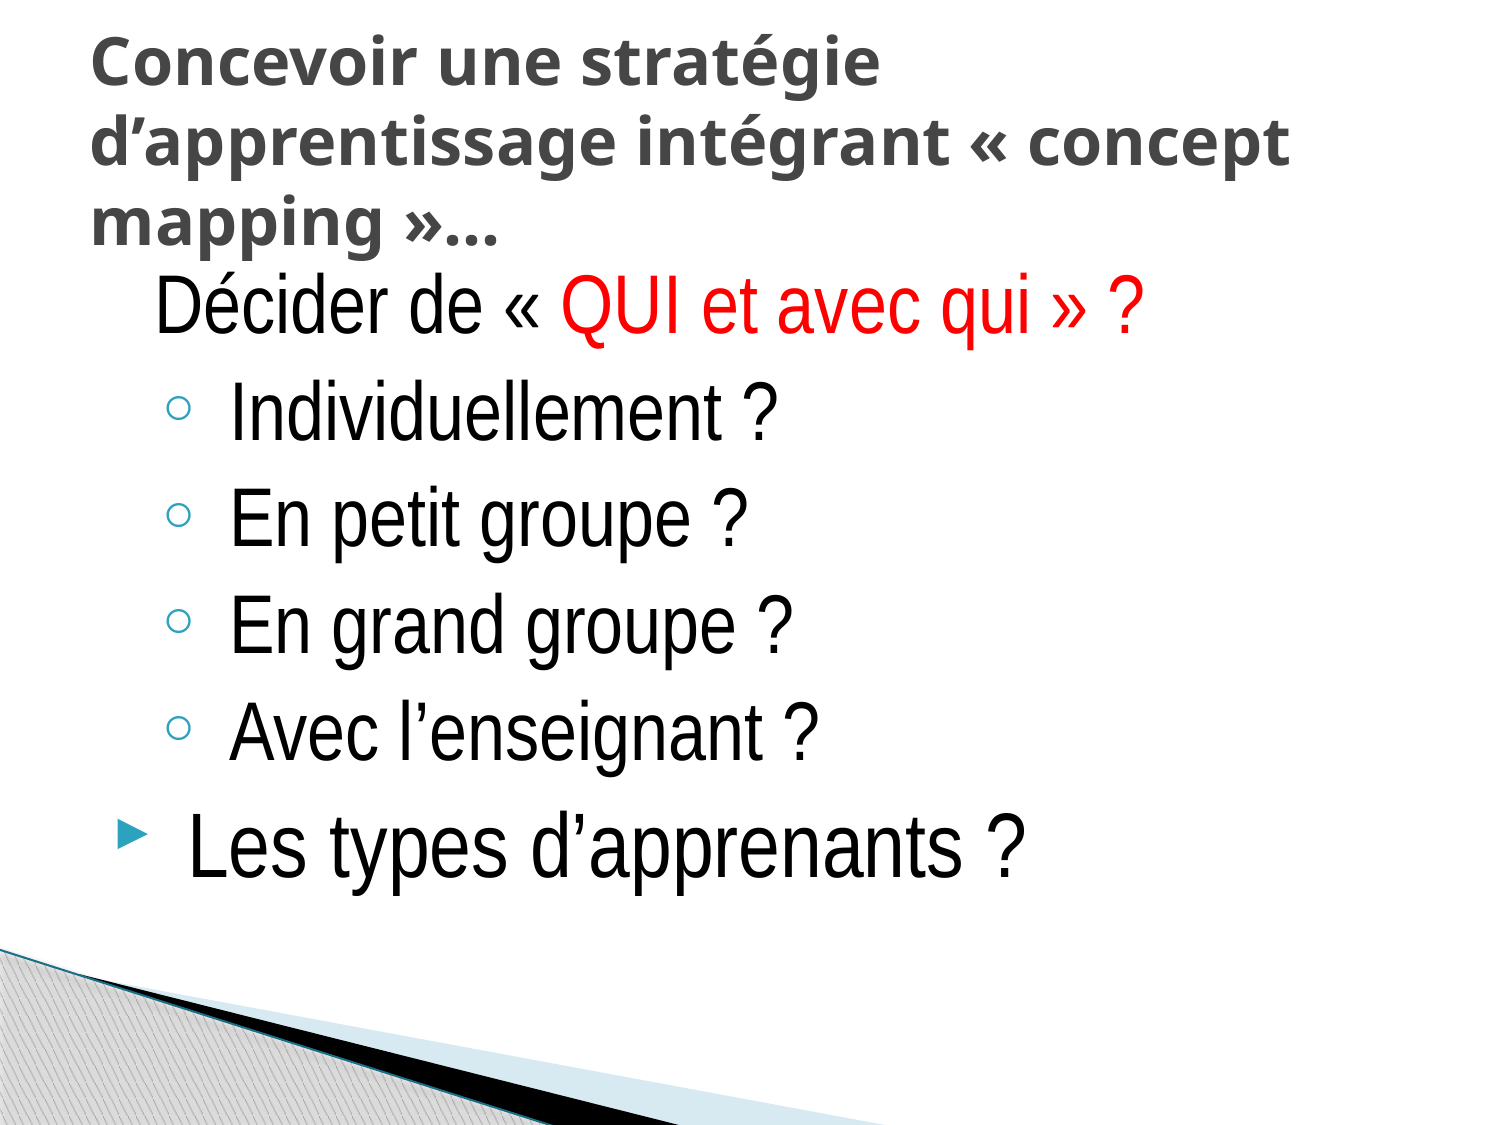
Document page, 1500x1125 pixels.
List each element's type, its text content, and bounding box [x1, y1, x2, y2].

title Concevoir une stratégie d’apprentissage intégrant « concept mapping »… [75, 45, 1425, 233]
list Décider de « QUI et avec qui » ? Individuellement ? En petit groupe ? En grand groupe ? Avec l’enseignant ? Les types d’apprenants ? [75, 243, 1425, 986]
